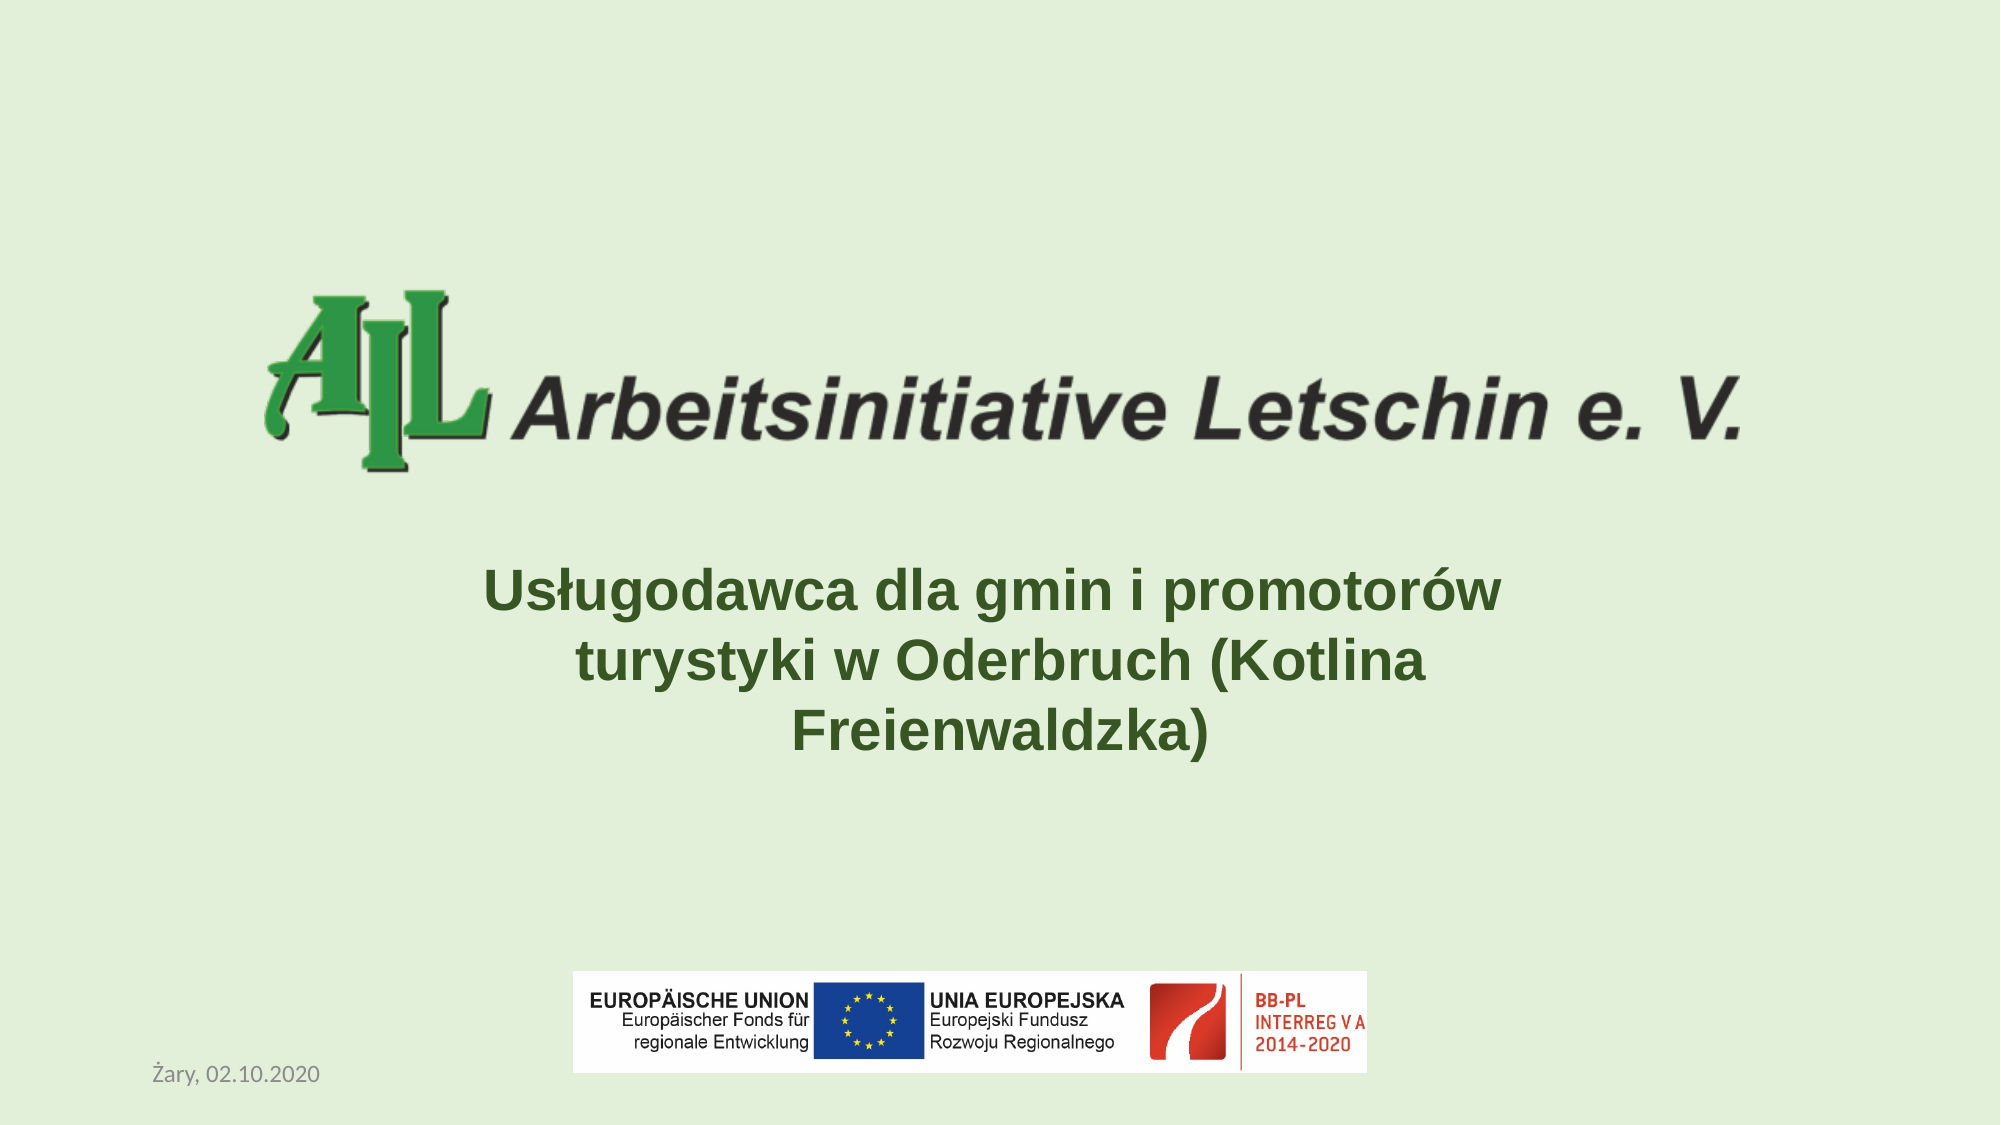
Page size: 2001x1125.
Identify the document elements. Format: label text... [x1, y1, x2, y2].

text_box Usługodawca dla gmin i promotorów turystyki w Oderbruch (Kotlina Freienwaldzka) [343, 544, 1659, 770]
picture [263, 226, 1740, 475]
picture [573, 971, 1367, 1073]
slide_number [137, 1042, 588, 1103]
